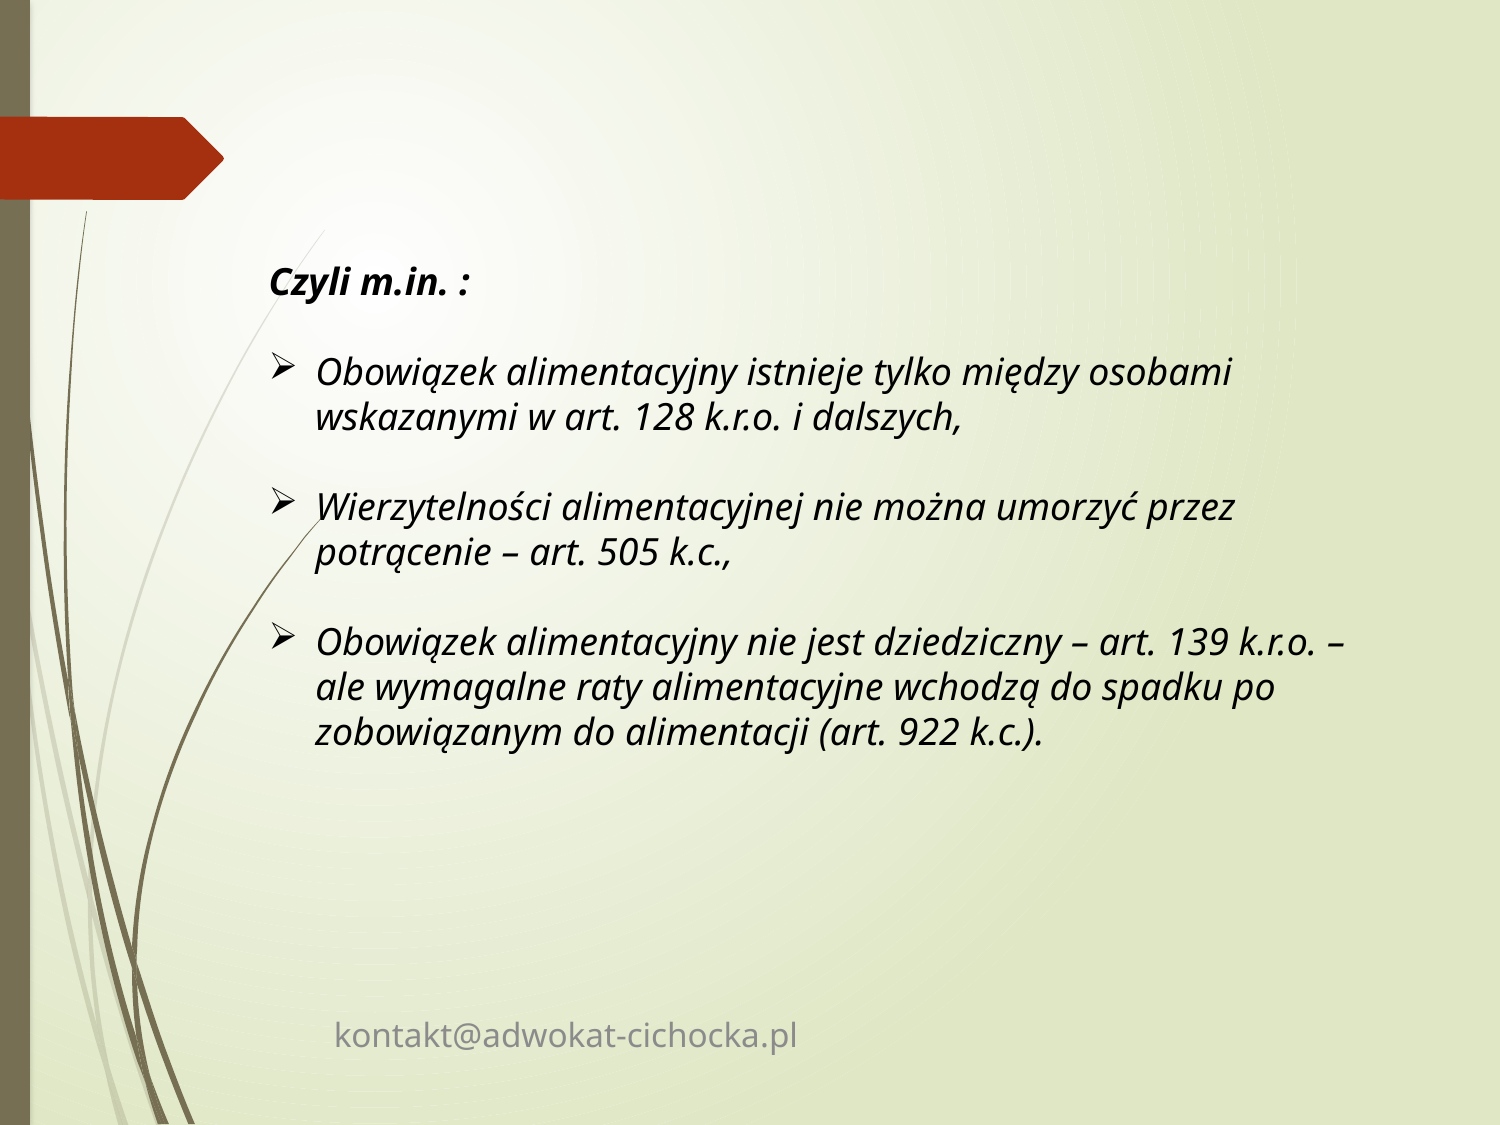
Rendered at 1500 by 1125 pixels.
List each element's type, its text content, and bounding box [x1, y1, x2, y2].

text_box Czyli m.in. : Obowiązek alimentacyjny istnieje tylko między osobami wskazanymi w art. 128 k.r.o. i dalszych, Wierzytelności alimentacyjnej nie można umorzyć przez potrącenie – art. 505 k.c., Obowiązek alimentacyjny nie jest dziedziczny – art. 139 k.r.o. – ale wymagalne raty alimentacyjne wchodzą do spadku po zobowiązanym do alimentacji (art. 922 k.c.). [253, 160, 1400, 806]
footer kontakt@adwokat-cichocka.pl [318, 1006, 1257, 1067]
